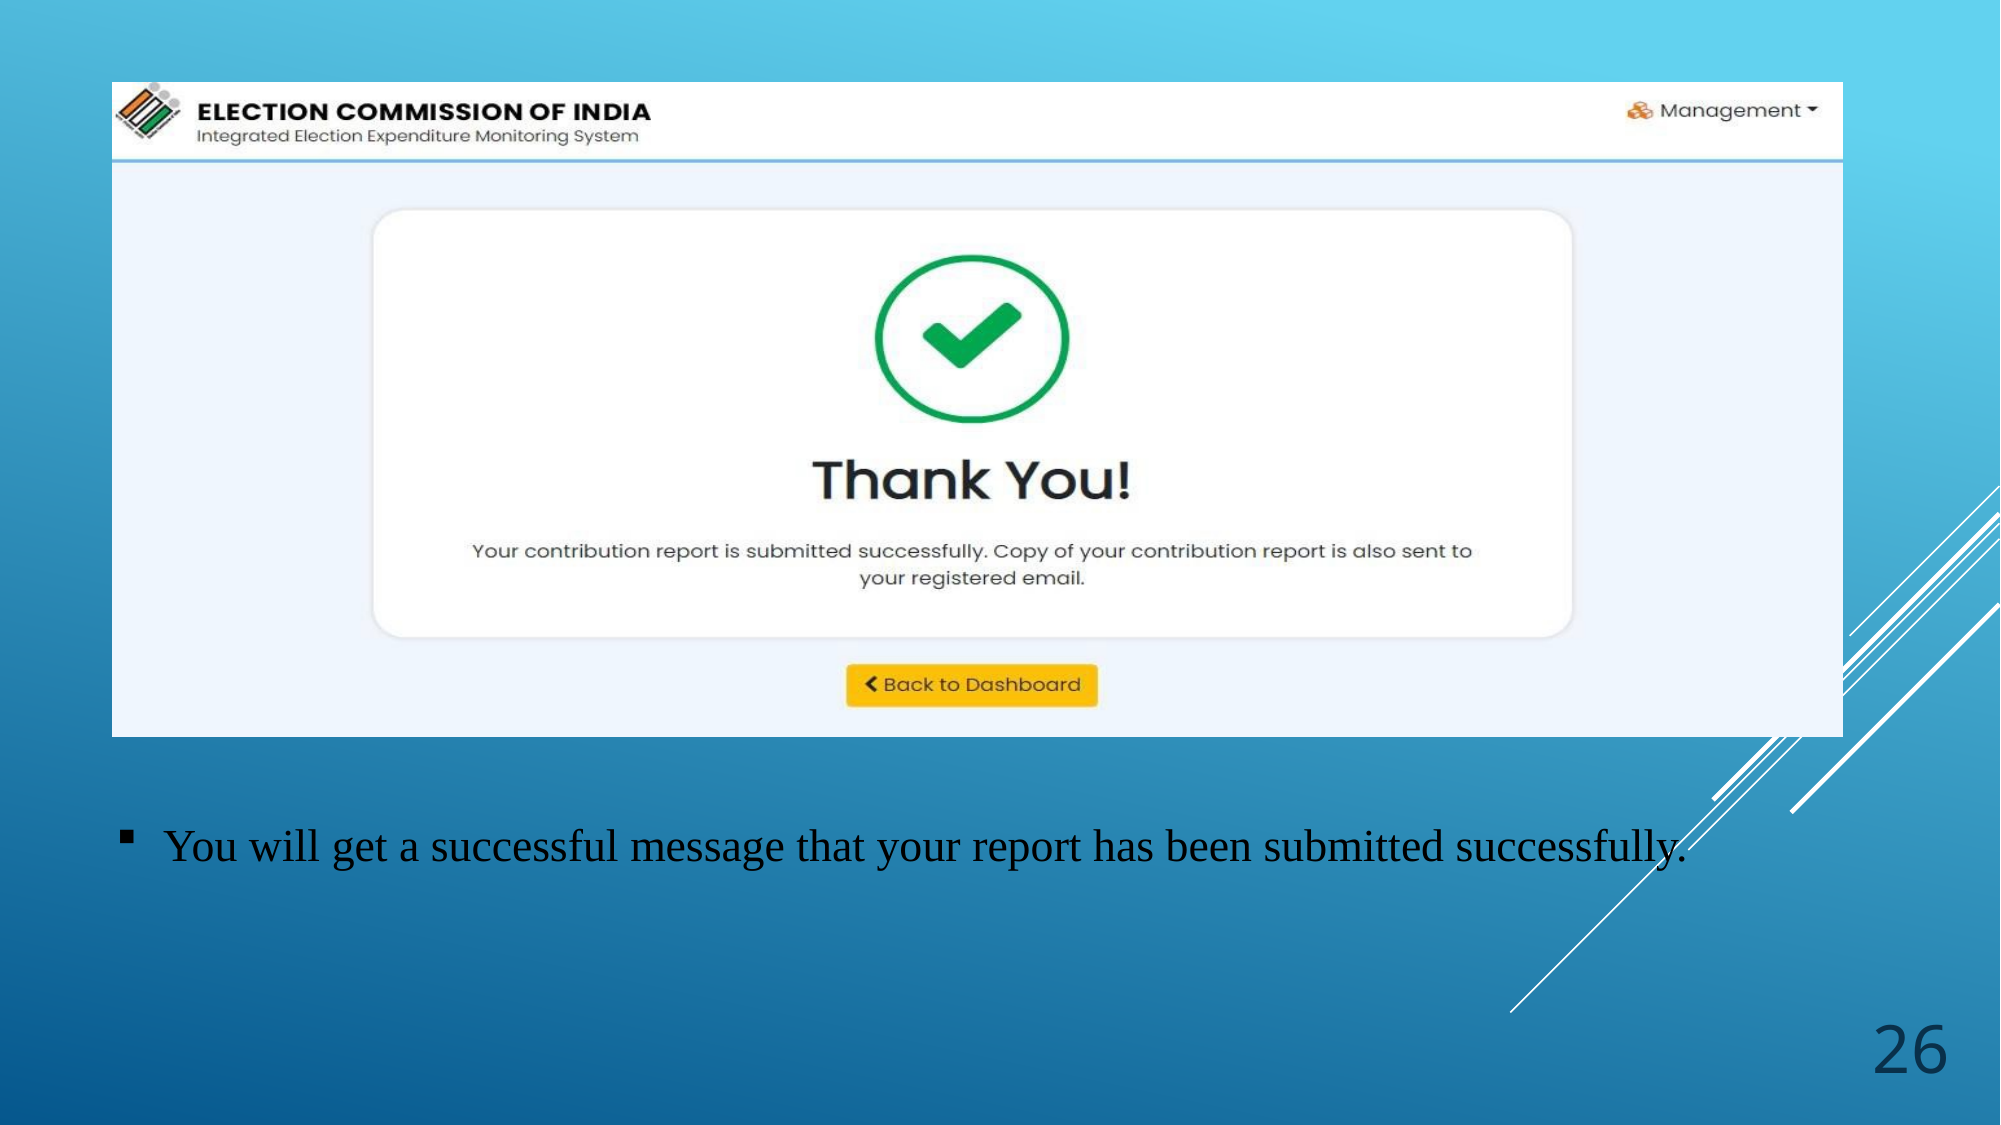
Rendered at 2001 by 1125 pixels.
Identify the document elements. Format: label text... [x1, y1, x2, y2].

text_box You will get a successful message that your report has been submitted successfully. [101, 807, 1843, 933]
picture [112, 82, 1843, 737]
slide_number 26 [1777, 994, 1965, 1105]
